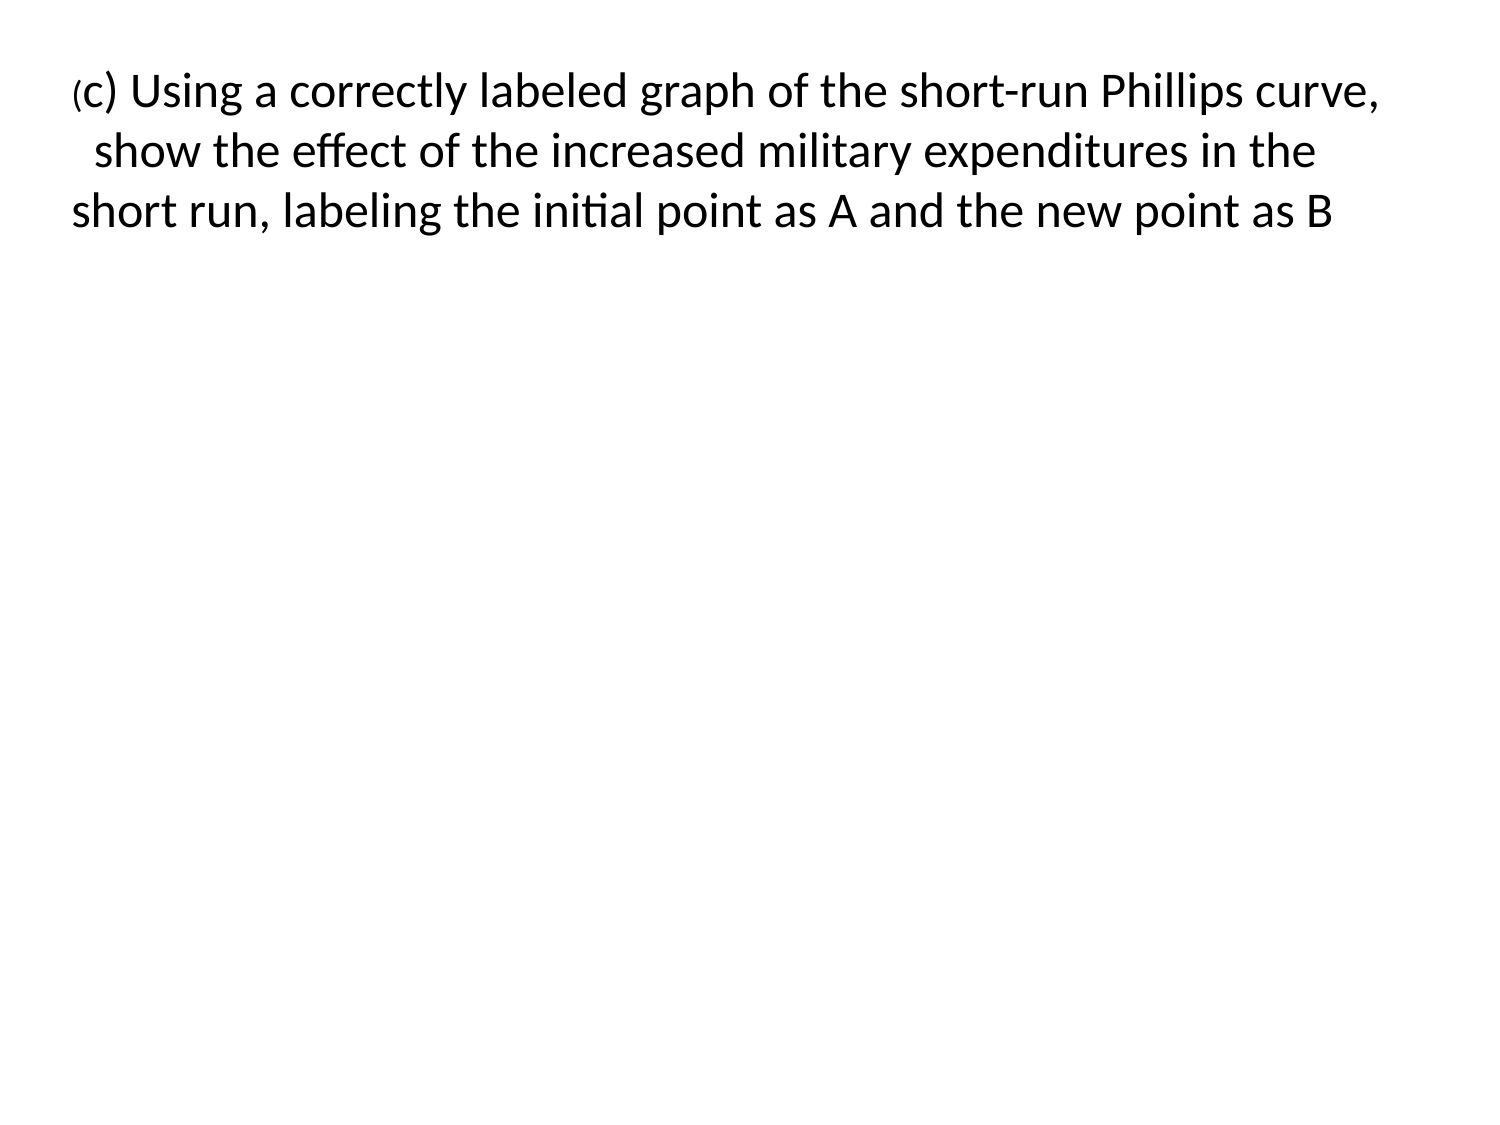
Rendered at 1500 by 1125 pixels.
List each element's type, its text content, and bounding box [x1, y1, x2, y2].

text_box (c) Using a correctly labeled graph of the short-run Phillips curve, show the effect of the increased military expenditures in the short run, labeling the initial point as A and the new point as B [56, 49, 1407, 245]
